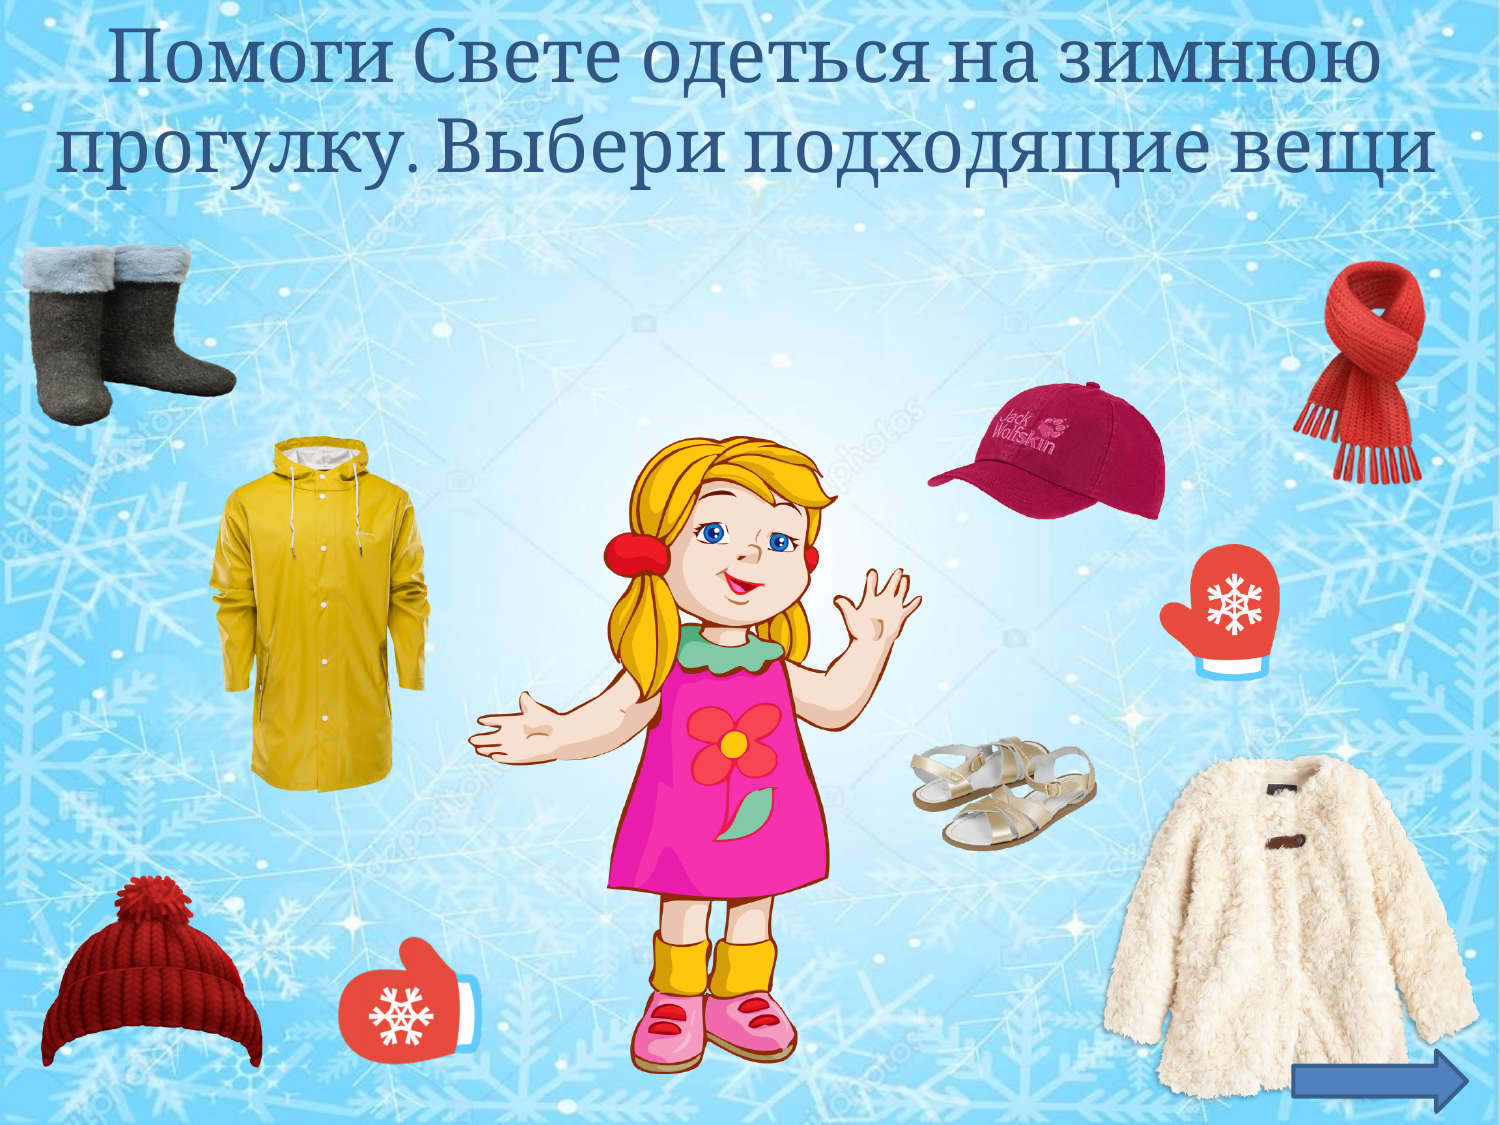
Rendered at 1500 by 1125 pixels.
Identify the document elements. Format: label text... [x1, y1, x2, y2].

picture [0, 0, 1500, 1125]
text_box Помоги Свете одеться на зимнюю прогулку. Выбери подходящие вещи [3, 0, 1489, 195]
